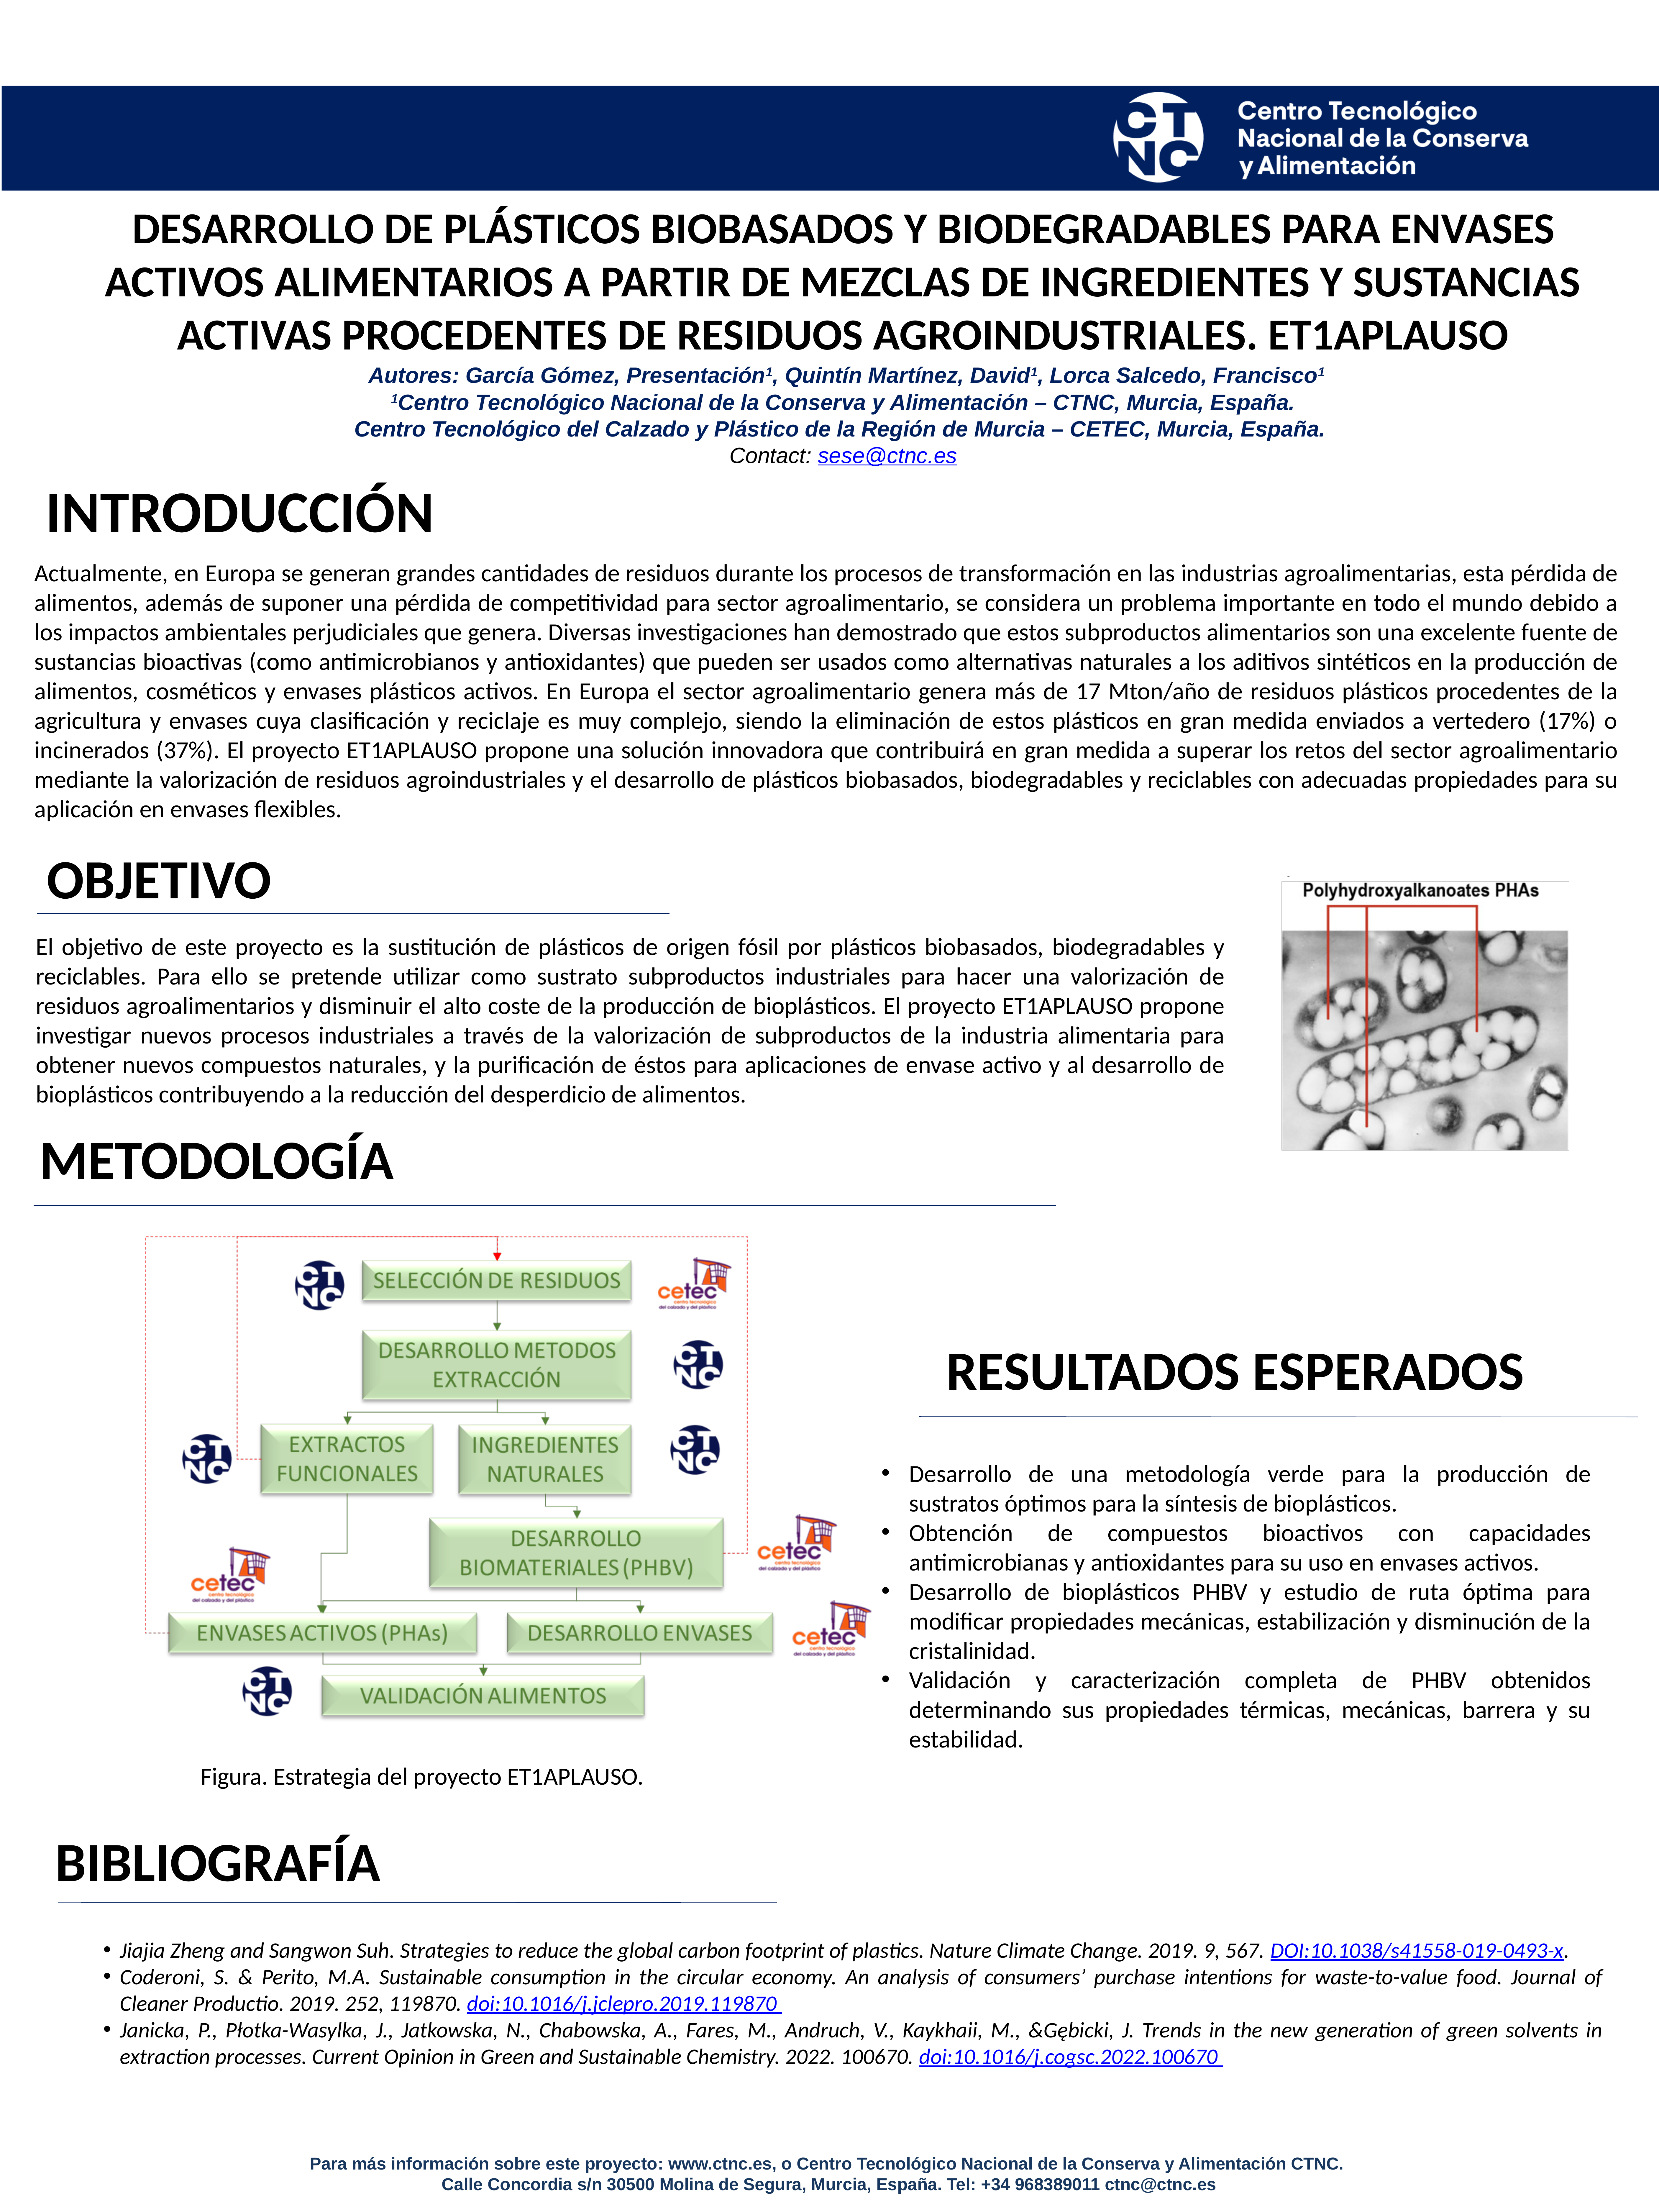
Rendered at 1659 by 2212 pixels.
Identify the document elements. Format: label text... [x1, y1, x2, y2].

text_box Figura. Estrategia del proyecto ET1APLAUSO. [196, 1758, 744, 1792]
text_box Jiajia Zheng and Sangwon Suh. Strategies to reduce the global carbon footprint of plastics. Nature Climate Change. 2019. 9, 567. DOI:10.1038/s41558-019-0493-x. Coderoni, S. & Perito, M.A. Sustainable consumption in the circular economy. An analysis of consumers’ purchase intentions for waste-to-value food. Journal of Cleaner Productio. 2019. 252, 119870. doi:10.1016/j.jclepro.2019.119870 Janicka, P., Płotka-Wasylka, J., Jatkowska, N., Chabowska, A., Fares, M., Andruch, V., Kaykhaii, M., &Gębicki, J. Trends in the new generation of green solvents in extraction processes. Current Opinion in Green and Sustainable Chemistry. 2022. 100670. doi:10.1016/j.cogsc.2022.100670 [99, 1933, 1609, 2097]
text_box Desarrollo de una metodología verde para la producción de sustratos óptimos para la síntesis de bioplásticos. Obtención de compuestos bioactivos con capacidades antimicrobianas y antioxidantes para su uso en envases activos. Desarrollo de bioplásticos PHBV y estudio de ruta óptima para modificar propiedades mecánicas, estabilización y disminución de la cristalinidad. Validación y caracterización completa de PHBV obtenidos determinando sus propiedades térmicas, mecánicas, barrera y su estabilidad. [877, 1455, 1596, 1755]
text_box Para más información sobre este proyecto: www.ctnc.es, o Centro Tecnológico Nacional de la Conserva y Alimentación CTNC. Calle Concordia s/n 30500 Molina de Segura, Murcia, España. Tel: +34 968389011 ctnc@ctnc.es [228, 2150, 1431, 2196]
picture [1113, 92, 1529, 183]
text_box BIBLIOGRAFÍA [51, 1824, 385, 1895]
text_box El objetivo de este proyecto es la sustitución de plásticos de origen fósil por plásticos biobasados, biodegradables y reciclables. Para ello se pretende utilizar como sustrato subproductos industriales para hacer una valorización de residuos agroalimentarios y disminuir el alto coste de la producción de bioplásticos. El proyecto ET1APLAUSO propone investigar nuevos procesos industriales a través de la valorización de subproductos de la industria alimentaria para obtener nuevos compuestos naturales, y la purificación de éstos para aplicaciones de envase activo y al desarrollo de bioplásticos contribuyendo a la reducción del desperdicio de alimentos. [31, 928, 1230, 1110]
text_box METODOLOGÍA [35, 1121, 398, 1192]
picture [145, 1236, 872, 1735]
text_box INTRODUCCIÓN [41, 471, 439, 547]
text_box DESARROLLO DE PLÁSTICOS BIOBASADOS Y BIODEGRADABLES PARA ENVASES ACTIVOS ALIMENTARIOS A PARTIR DE MEZCLAS DE INGREDIENTES Y SUSTANCIAS ACTIVAS PROCEDENTES DE RESIDUOS AGROINDUSTRIALES. ET1APLAUSO Autores: García Gómez, Presentación1, Quintín Martínez, David1, Lorca Salcedo, Francisco1 1Centro Tecnológico Nacional de la Conserva y Alimentación – CTNC, Murcia, España. Centro Tecnológico del Calzado y Plástico de la Región de Murcia – CETEC, Murcia, España. Contact: sese@ctnc.es [53, 197, 1634, 493]
text_box Actualmente, en Europa se generan grandes cantidades de residuos durante los procesos de transformación en las industrias agroalimentarias, esta pérdida de alimentos, además de suponer una pérdida de competitividad para sector agroalimentario, se considera un problema importante en todo el mundo debido a los impactos ambientales perjudiciales que genera. Diversas investigaciones han demostrado que estos subproductos alimentarios son una excelente fuente de sustancias bioactivas (como antimicrobianos y antioxidantes) que pueden ser usados como alternativas naturales a los aditivos sintéticos en la producción de alimentos, cosméticos y envases plásticos activos. En Europa el sector agroalimentario genera más de 17 Mton/año de residuos plásticos procedentes de la agricultura y envases cuya clasificación y reciclaje es muy complejo, siendo la eliminación de estos plásticos en gran medida enviados a vertedero (17%) o incinerados (37%). El proyecto ET1APLAUSO propone una solución innovadora que contribuirá en gran medida a superar los retos del sector agroalimentario mediante la valorización de residuos agroindustriales y el desarrollo de plásticos biobasados, biodegradables y reciclables con adecuadas propiedades para su aplicación en envases flexibles. [30, 554, 1624, 825]
text_box OBJETIVO [42, 841, 321, 912]
text_box RESULTADOS ESPERADOS [942, 1332, 1529, 1403]
text_box [1, 85, 1659, 191]
picture [1275, 876, 1577, 1151]
